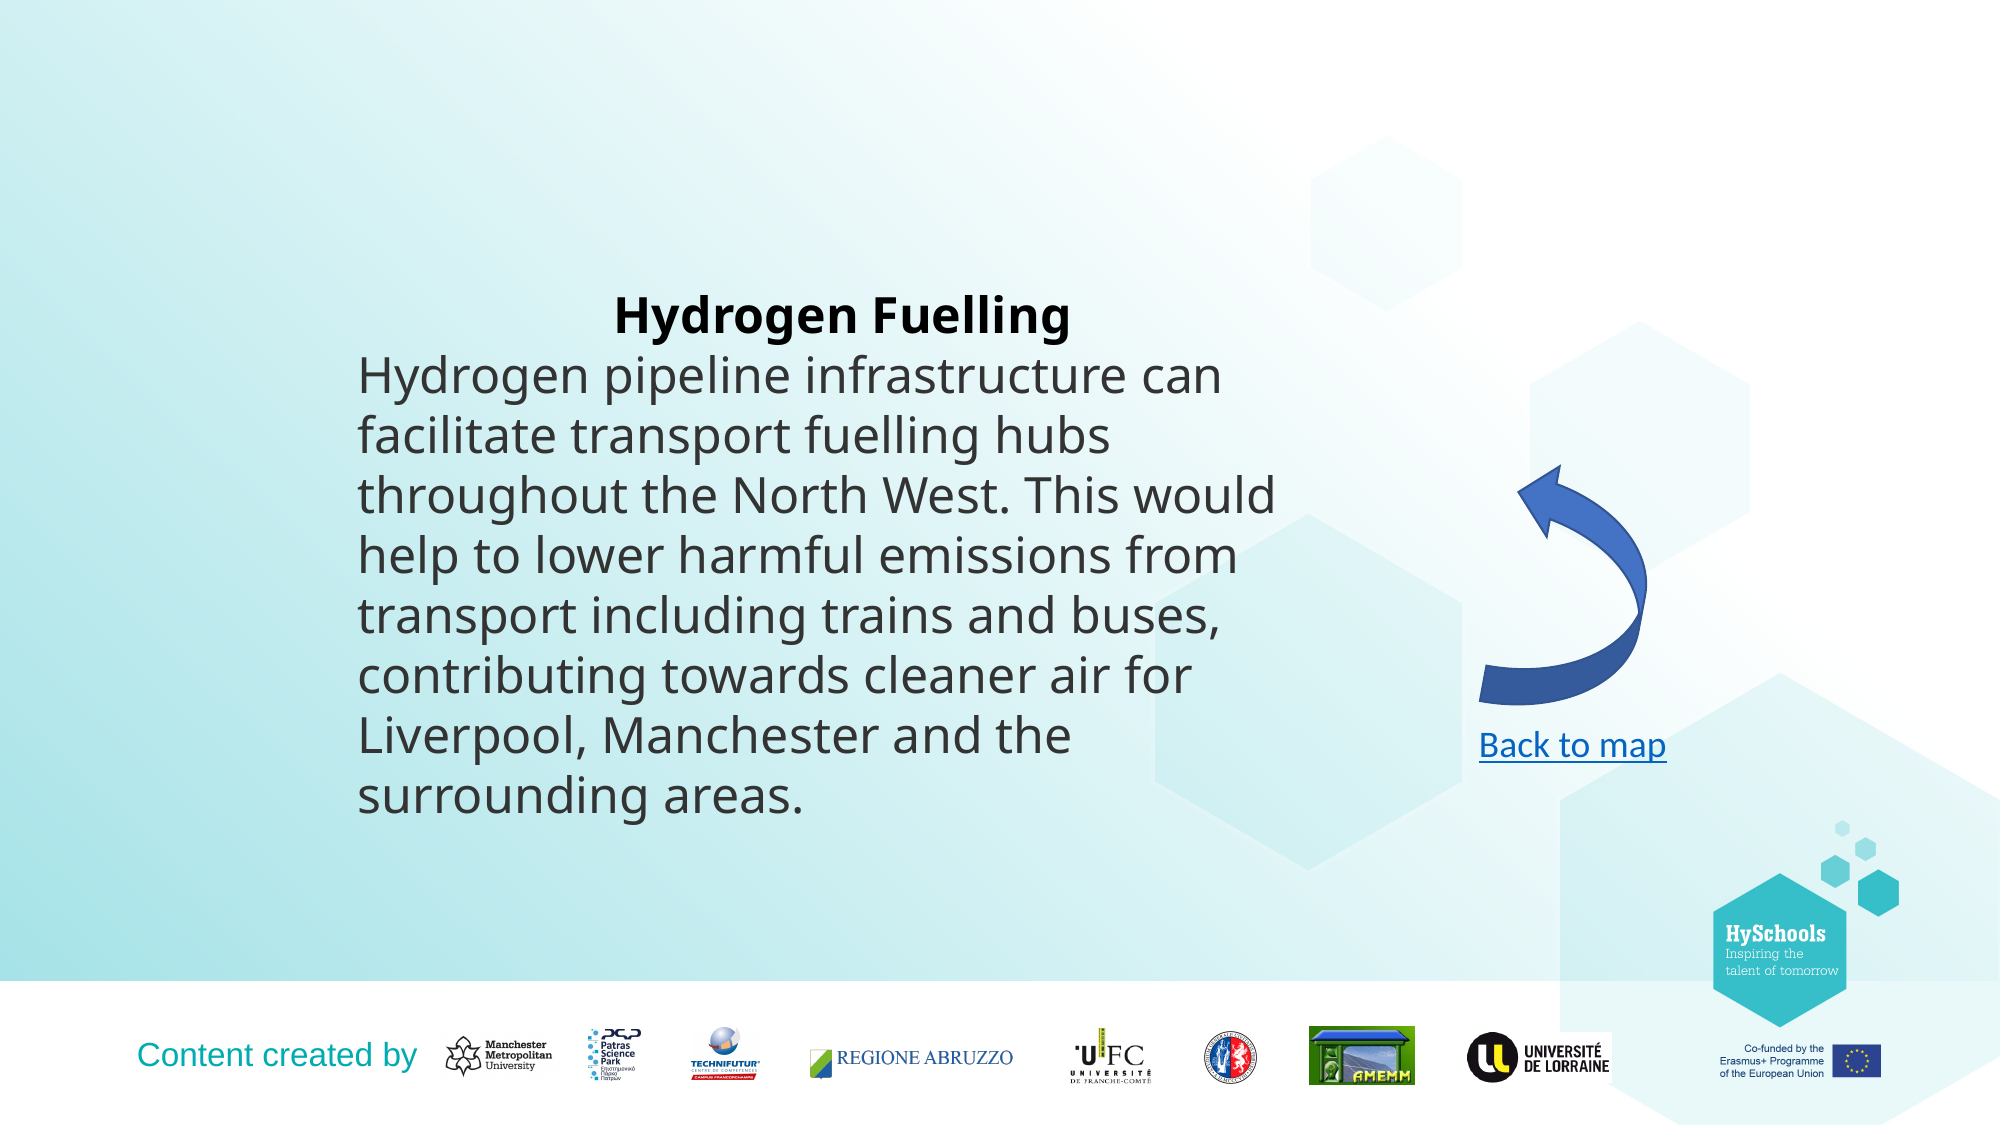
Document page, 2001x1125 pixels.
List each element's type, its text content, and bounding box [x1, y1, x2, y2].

text_box Hydrogen Fuelling Hydrogen pipeline infrastructure can facilitate transport fuelling hubs throughout the North West. This would help to lower harmful emissions from transport including trains and buses, contributing towards cleaner air for Liverpool, Manchester and the surrounding areas. [342, 276, 1343, 832]
picture [0, 0, 2000, 1125]
text_box Back to map [1433, 443, 1713, 773]
